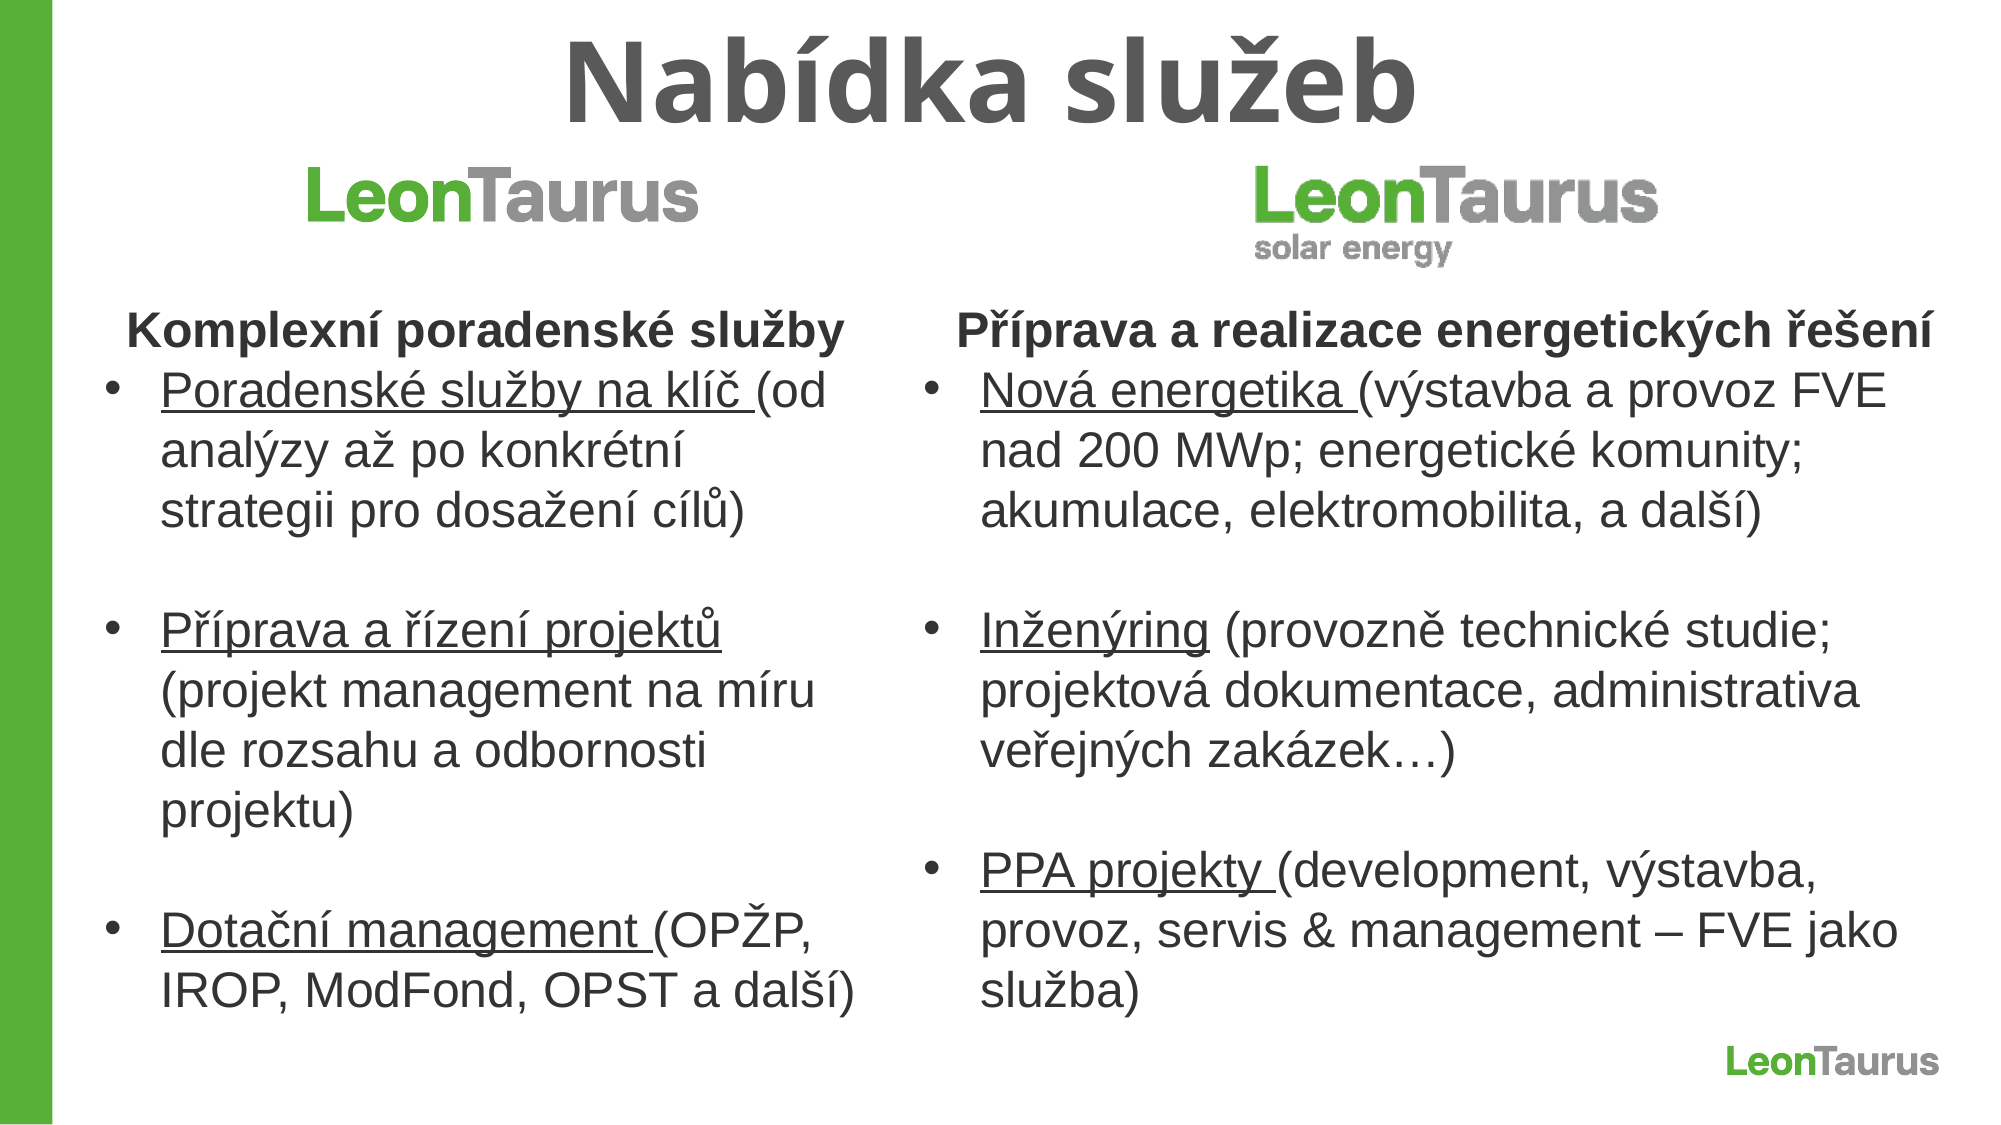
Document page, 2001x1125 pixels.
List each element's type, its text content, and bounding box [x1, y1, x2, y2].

text_box Příprava a realizace energetických řešení Nová energetika (výstavba a provoz FVE nad 200 MWp; energetické komunity; akumulace, elektromobilita, a další) Inženýring (provozně technické studie; projektová dokumentace, administrativa veřejných zakázek…) PPA projekty (development, výstavba, provoz, servis & management – FVE jako služba) [908, 289, 1983, 1025]
text_box Komplexní poradenské služby Poradenské služby na klíč (od analýzy až po konkrétní strategii pro dosažení cílů) Příprava a řízení projektů (projekt management na míru dle rozsahu a odbornosti projektu) Dotační management (OPŽP, IROP, ModFond, OPST a další) [89, 289, 883, 1025]
text_box Nabídka služeb [301, 2, 1679, 153]
text_box [0, 0, 53, 1125]
picture [1712, 1016, 1954, 1105]
picture [280, 112, 726, 277]
picture [1214, 141, 1699, 293]
